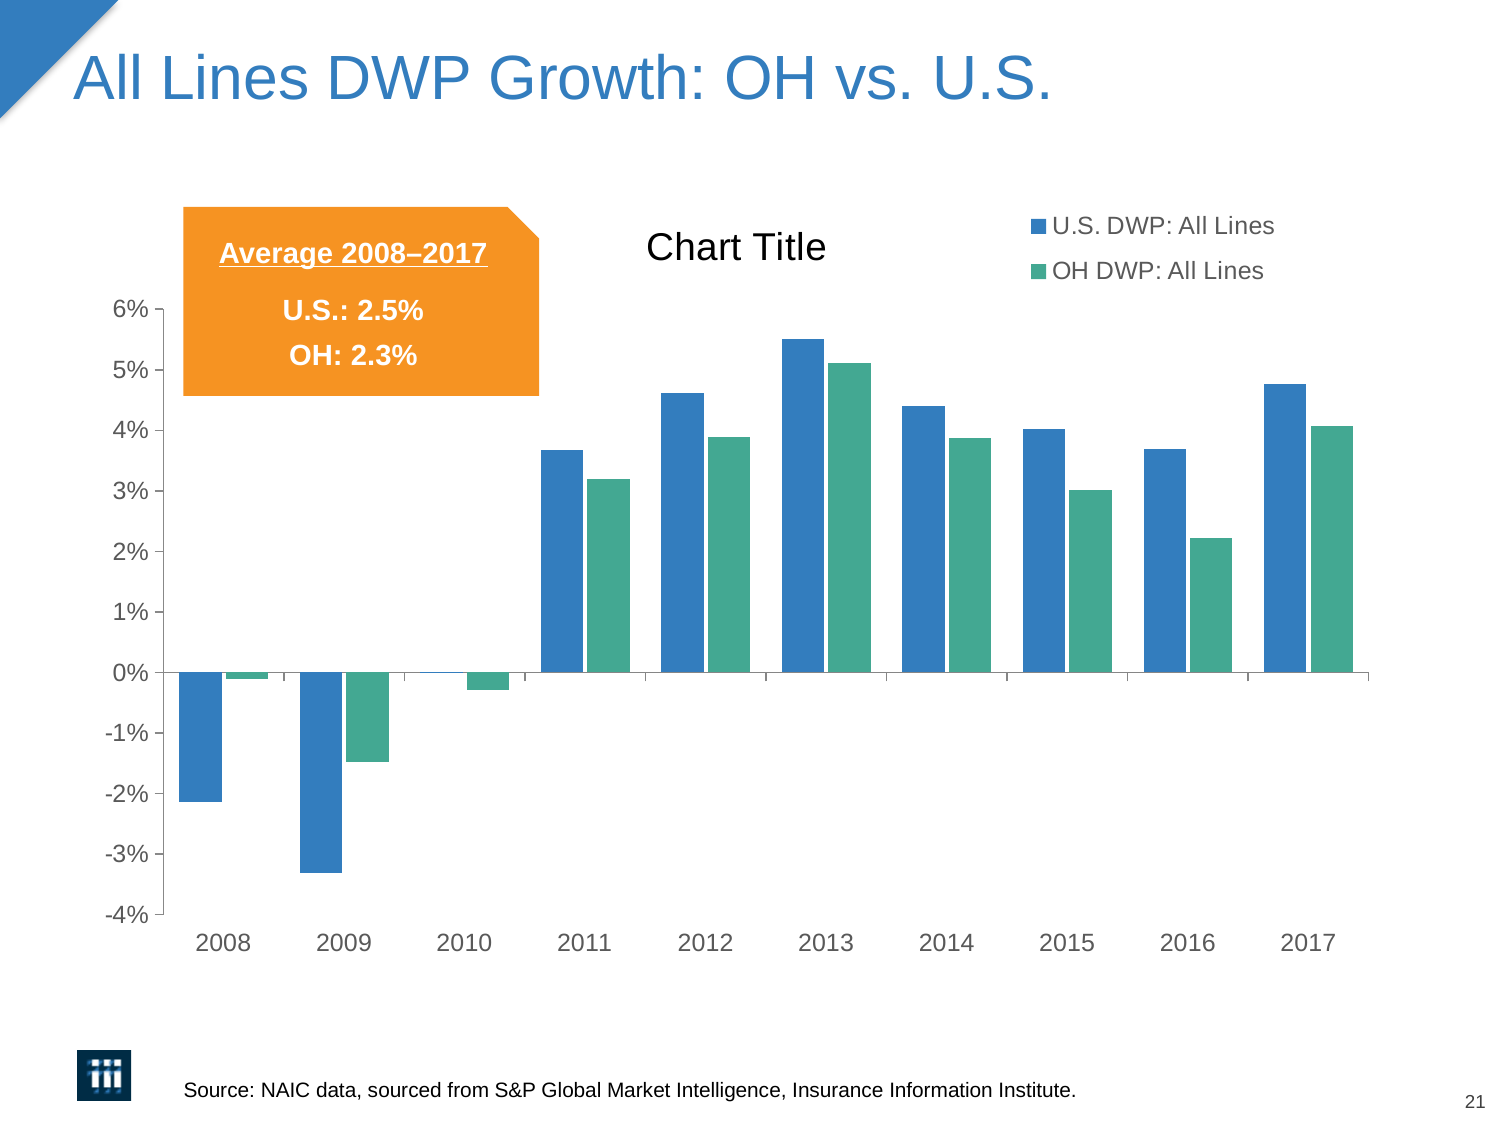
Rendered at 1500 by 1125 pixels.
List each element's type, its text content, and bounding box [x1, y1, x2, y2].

title All Lines DWP Growth: OH vs. U.S. [58, 38, 1370, 195]
list Source: NAIC data, sourced from S&P Global Market Intelligence, Insurance Information Institute. [183, 1033, 1444, 1103]
chart [78, 189, 1396, 972]
